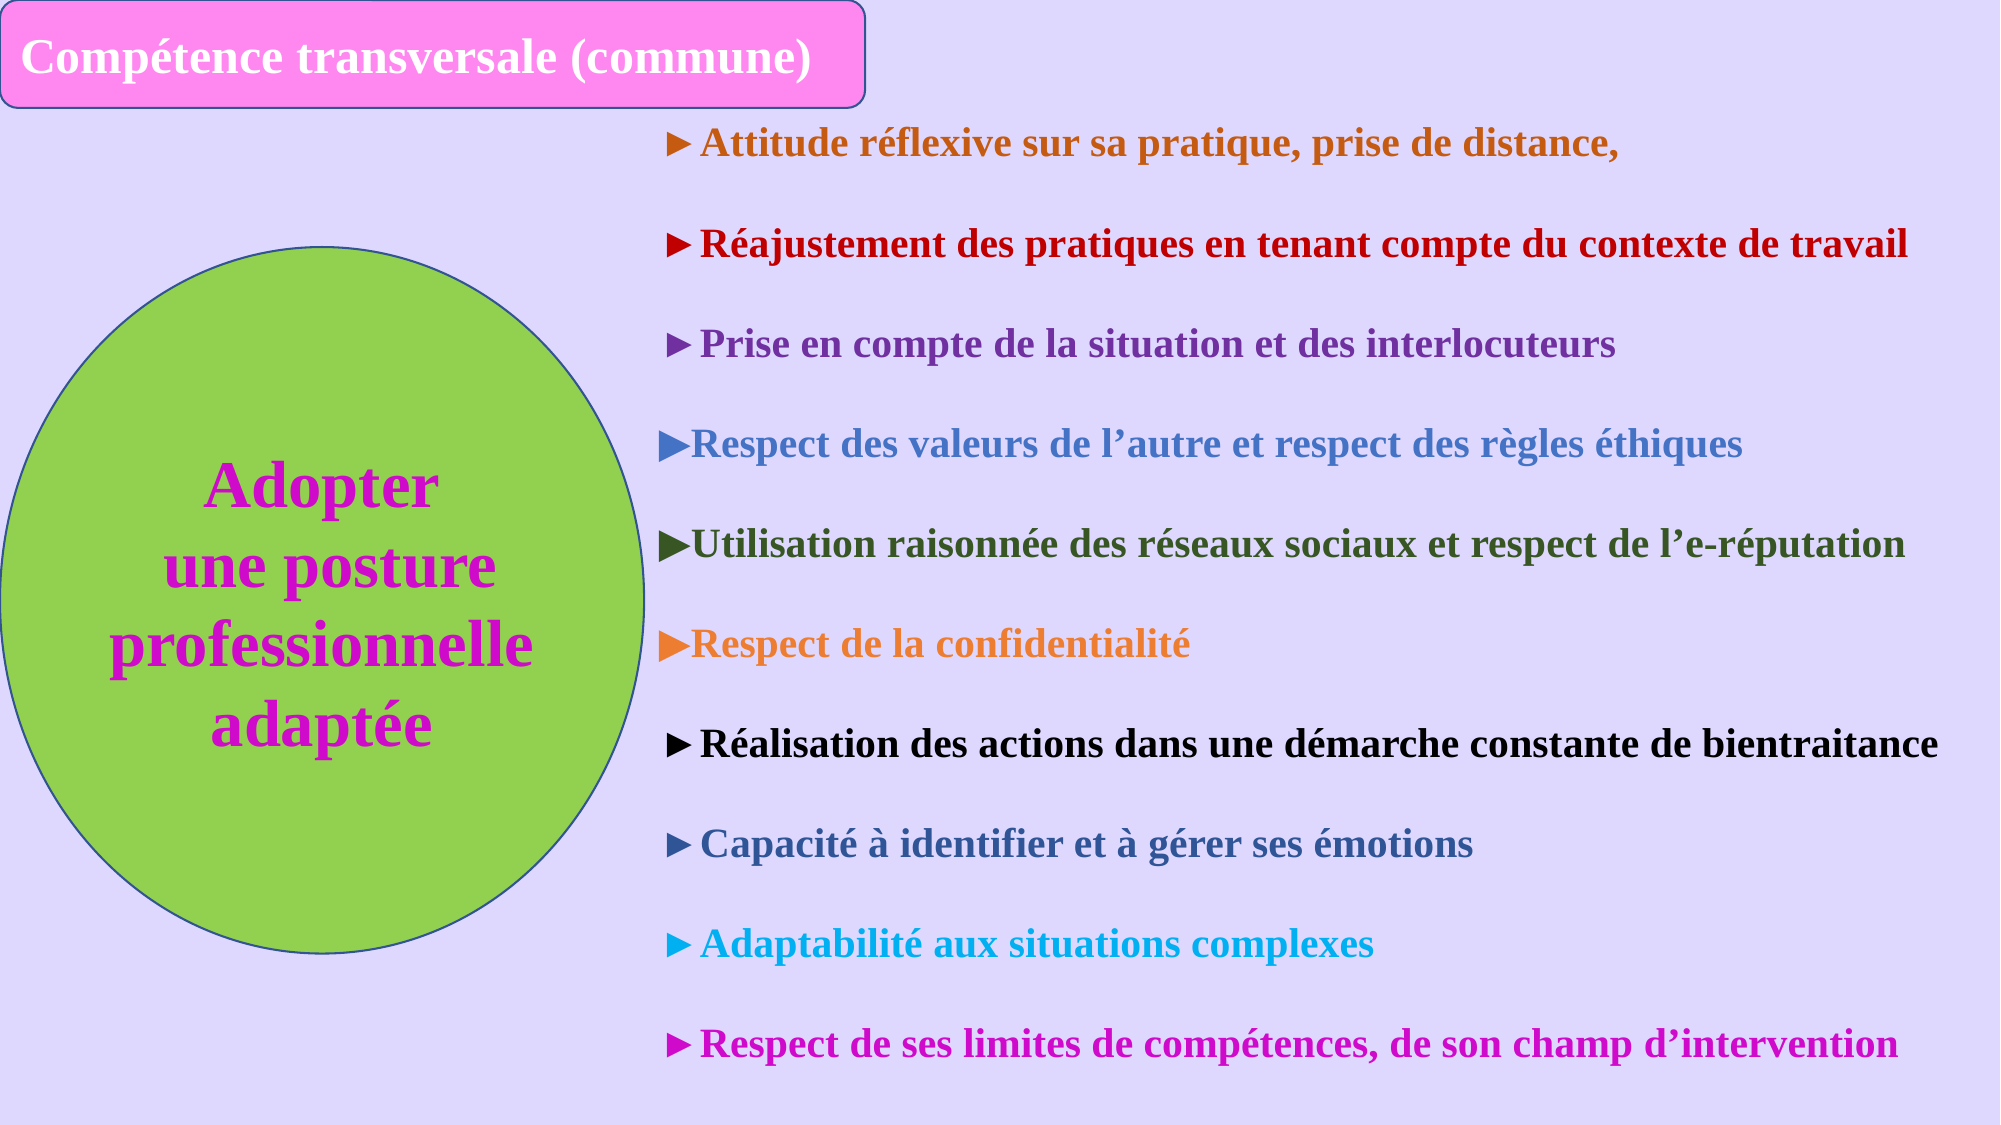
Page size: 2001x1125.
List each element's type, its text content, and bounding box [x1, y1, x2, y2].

text_box Adopter une posture professionnelle adaptée [0, 245, 646, 955]
text_box Compétence transversale (commune) [0, 0, 867, 109]
text_box ►Attitude réflexive sur sa pratique, prise de distance, ►Réajustement des pratiques en tenant compte du contexte de travail ►Prise en compte de la situation et des interlocuteurs ▶︎Respect des valeurs de l’autre et respect des règles éthiques ▶︎Utilisation raisonnée des réseaux sociaux et respect de l’e-réputation ▶︎Respect de la confidentialité ►Réalisation des actions dans une démarche constante de bientraitance ►Capacité à identifier et à gérer ses émotions ►Adaptabilité aux situations complexes ►Respect de ses limites de compétences, de son champ d’intervention [644, 107, 2000, 1073]
